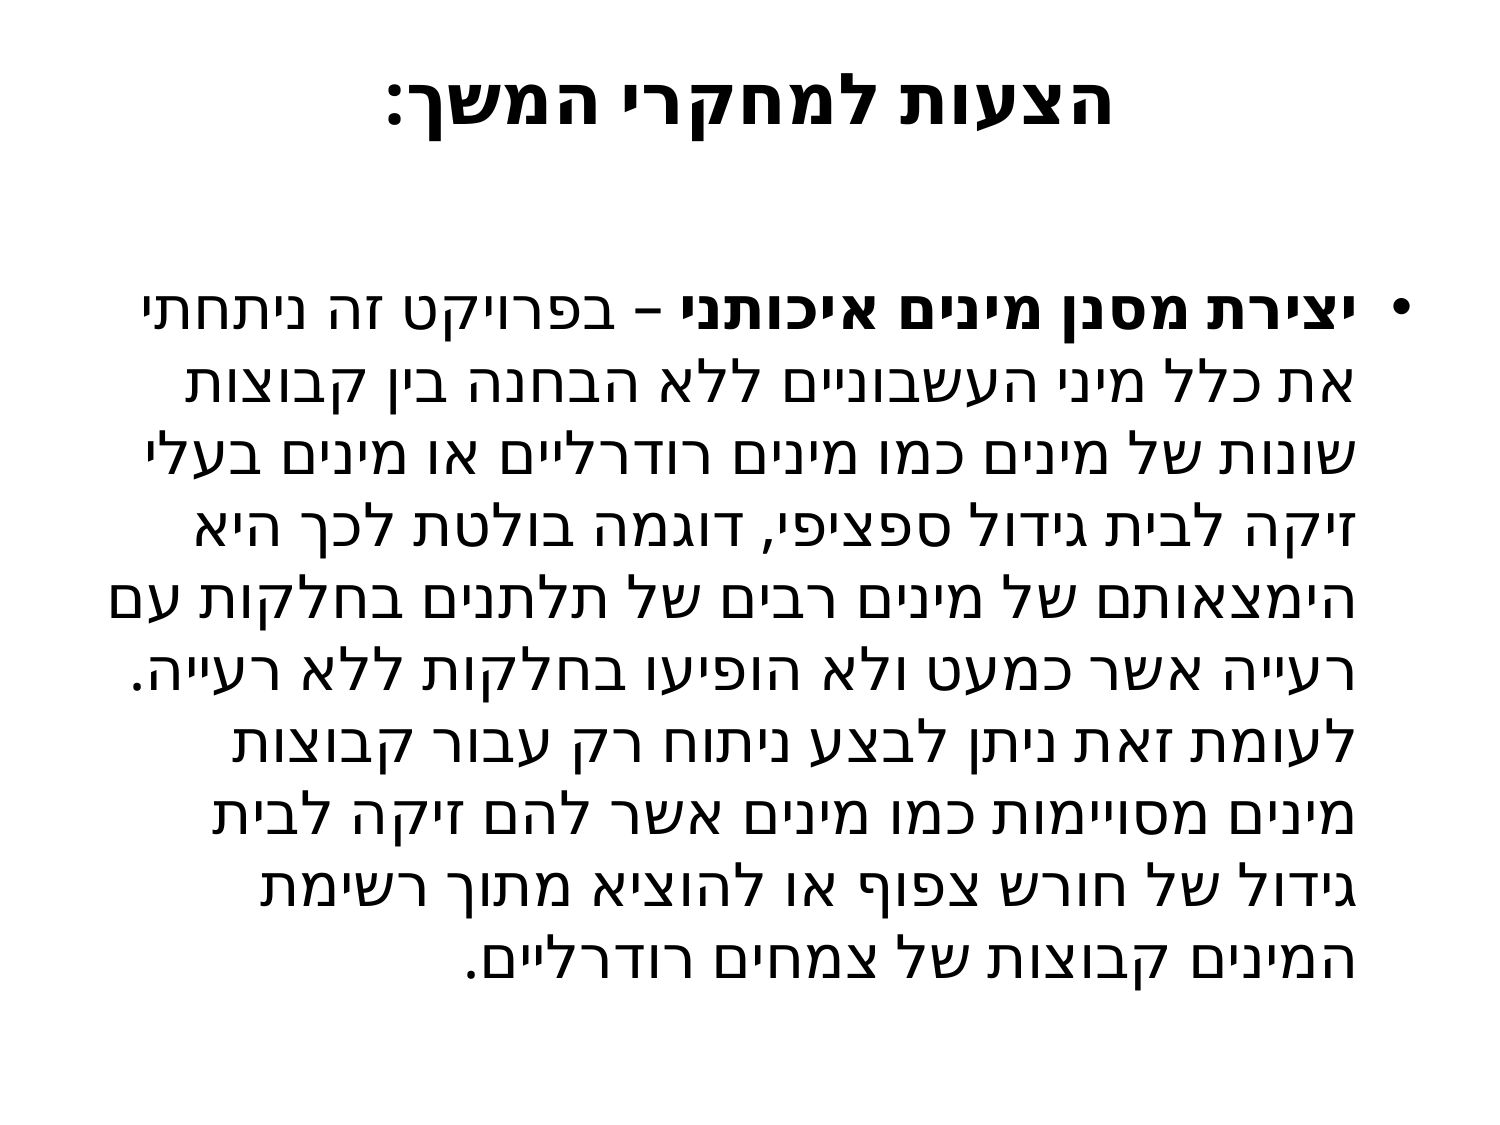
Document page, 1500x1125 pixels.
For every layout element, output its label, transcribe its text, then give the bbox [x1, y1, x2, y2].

title הצעות למחקרי המשך: [75, 45, 1425, 233]
list יצירת מסנן מינים איכותני – בפרויקט זה ניתחתי את כלל מיני העשבוניים ללא הבחנה בין קבוצות שונות של מינים כמו מינים רודרליים או מינים בעלי זיקה לבית גידול ספציפי, דוגמה בולטת לכך היא הימצאותם של מינים רבים של תלתנים בחלקות עם רעייה אשר כמעט ולא הופיעו בחלקות ללא רעייה. לעומת זאת ניתן לבצע ניתוח רק עבור קבוצות מינים מסויימות כמו מינים אשר להם זיקה לבית גידול של חורש צפוף או להוציא מתוך רשימת המינים קבוצות של צמחים רודרליים. [75, 262, 1425, 1005]
